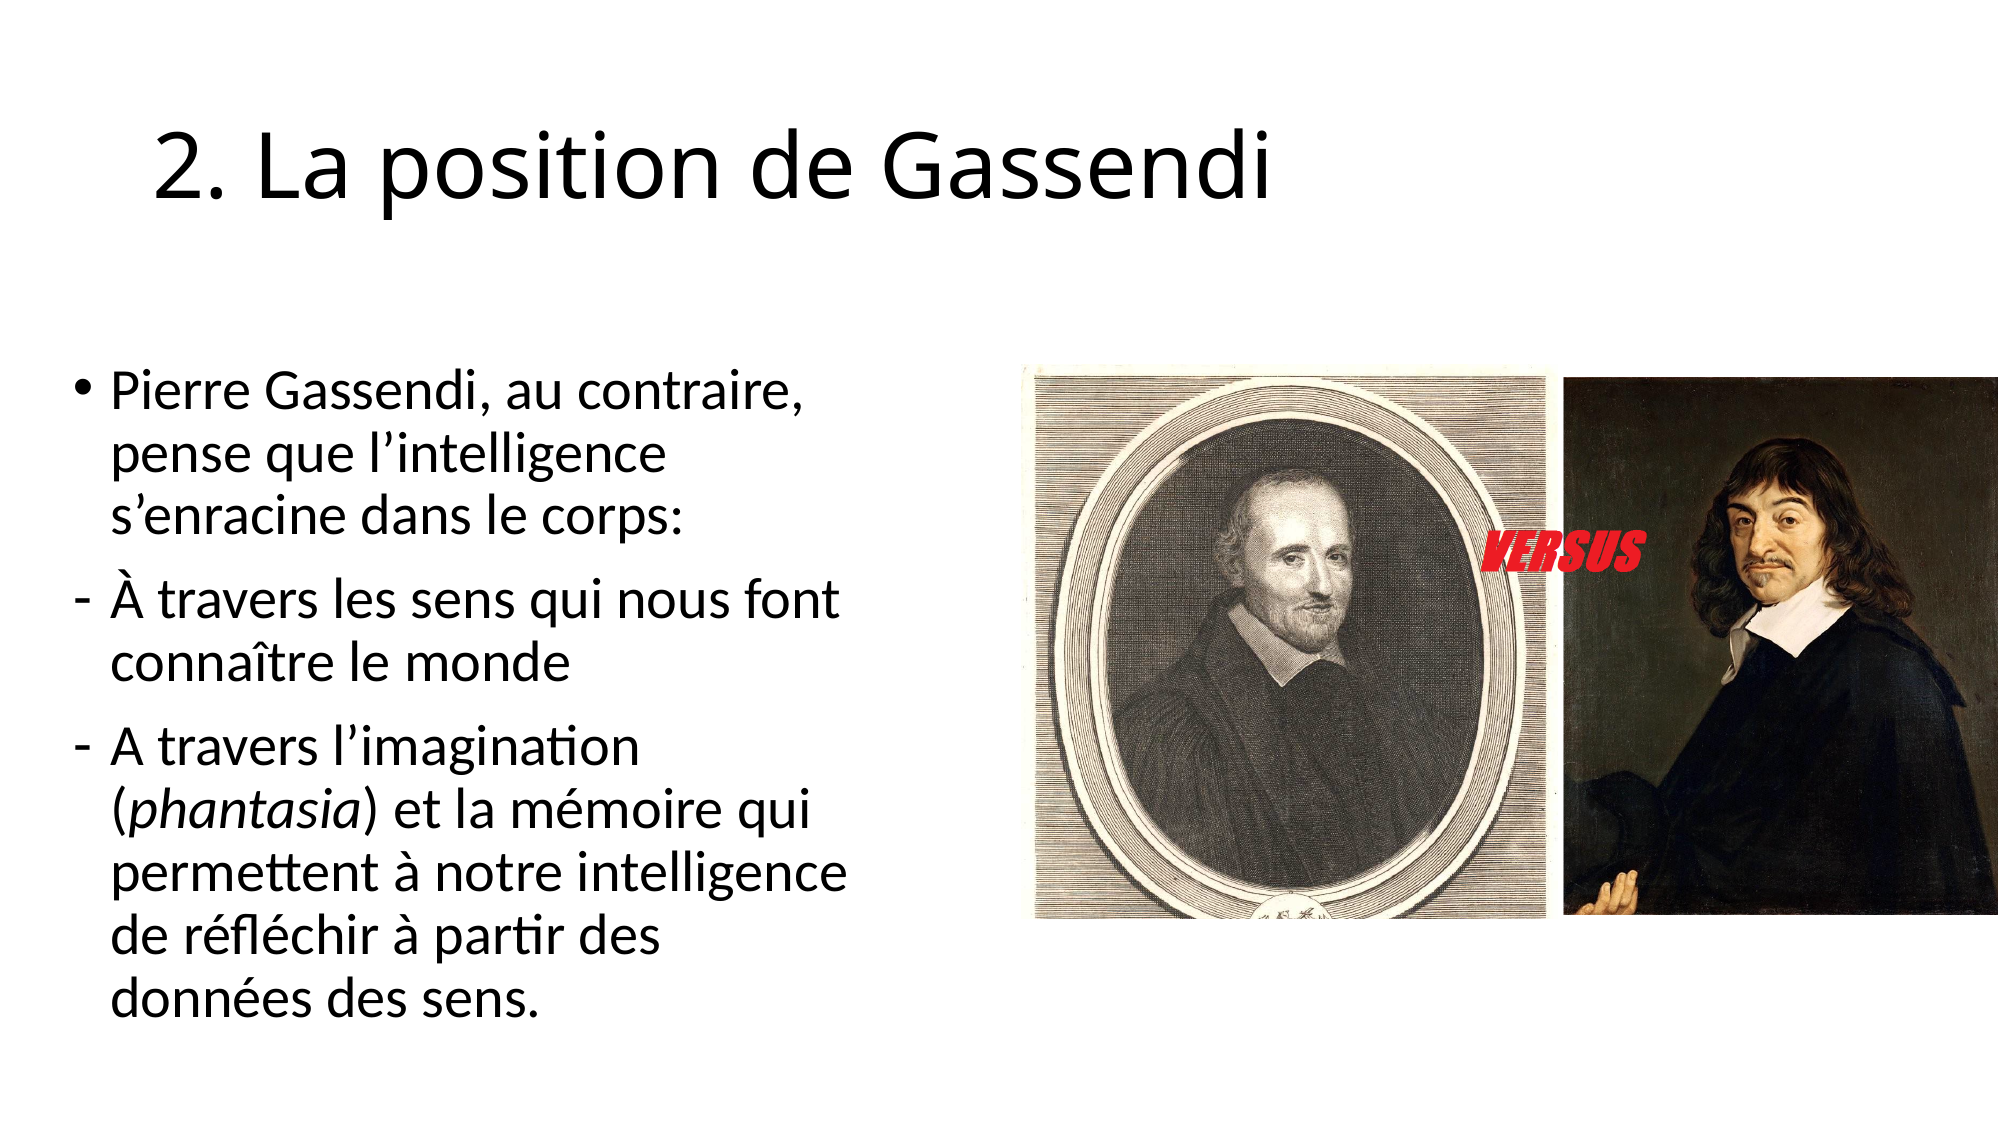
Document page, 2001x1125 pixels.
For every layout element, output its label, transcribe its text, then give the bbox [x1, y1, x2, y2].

title 2. La position de Gassendi [137, 59, 1863, 278]
list Pierre Gassendi, au contraire, pense que l’intelligence s’enracine dans le corps: À travers les sens qui nous font connaître le monde A travers l’imagination (phantasia) et la mémoire qui permettent à notre intelligence de réfléchir à partir des données des sens. [57, 351, 884, 1066]
picture [1020, 364, 2000, 919]
